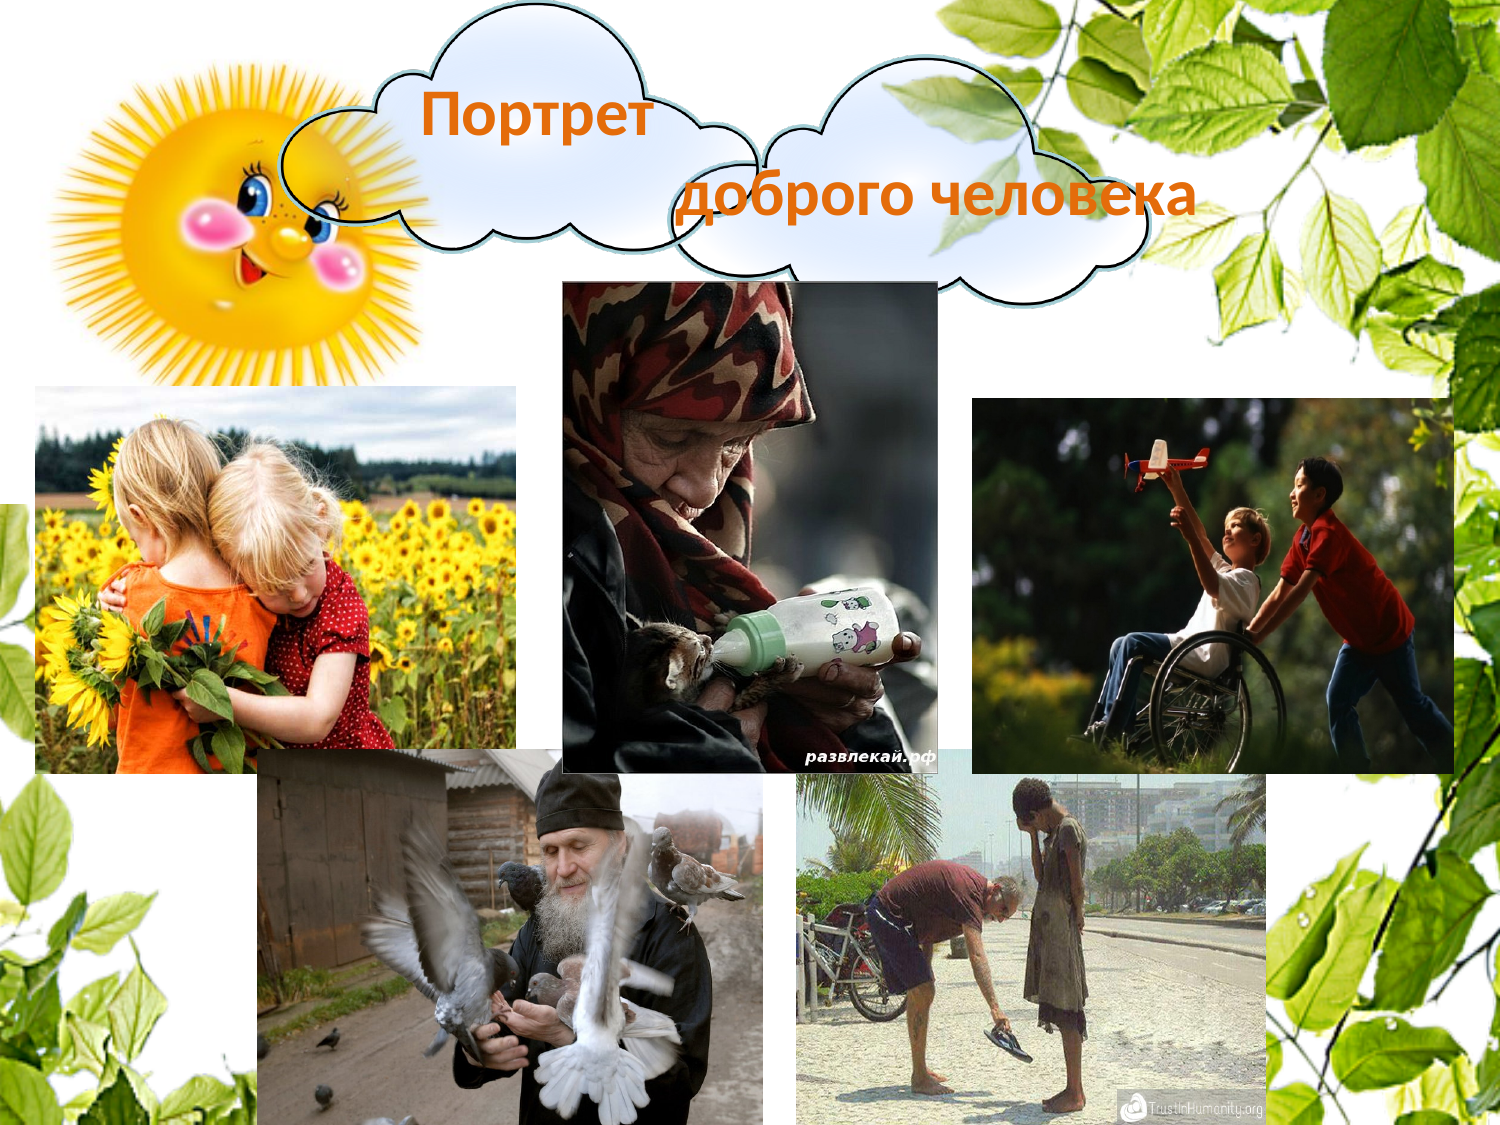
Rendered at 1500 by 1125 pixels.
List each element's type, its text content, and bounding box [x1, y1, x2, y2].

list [34, 386, 516, 774]
picture [0, 0, 1500, 1125]
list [796, 749, 1266, 1125]
title Портрет доброго человека [0, 54, 1350, 243]
